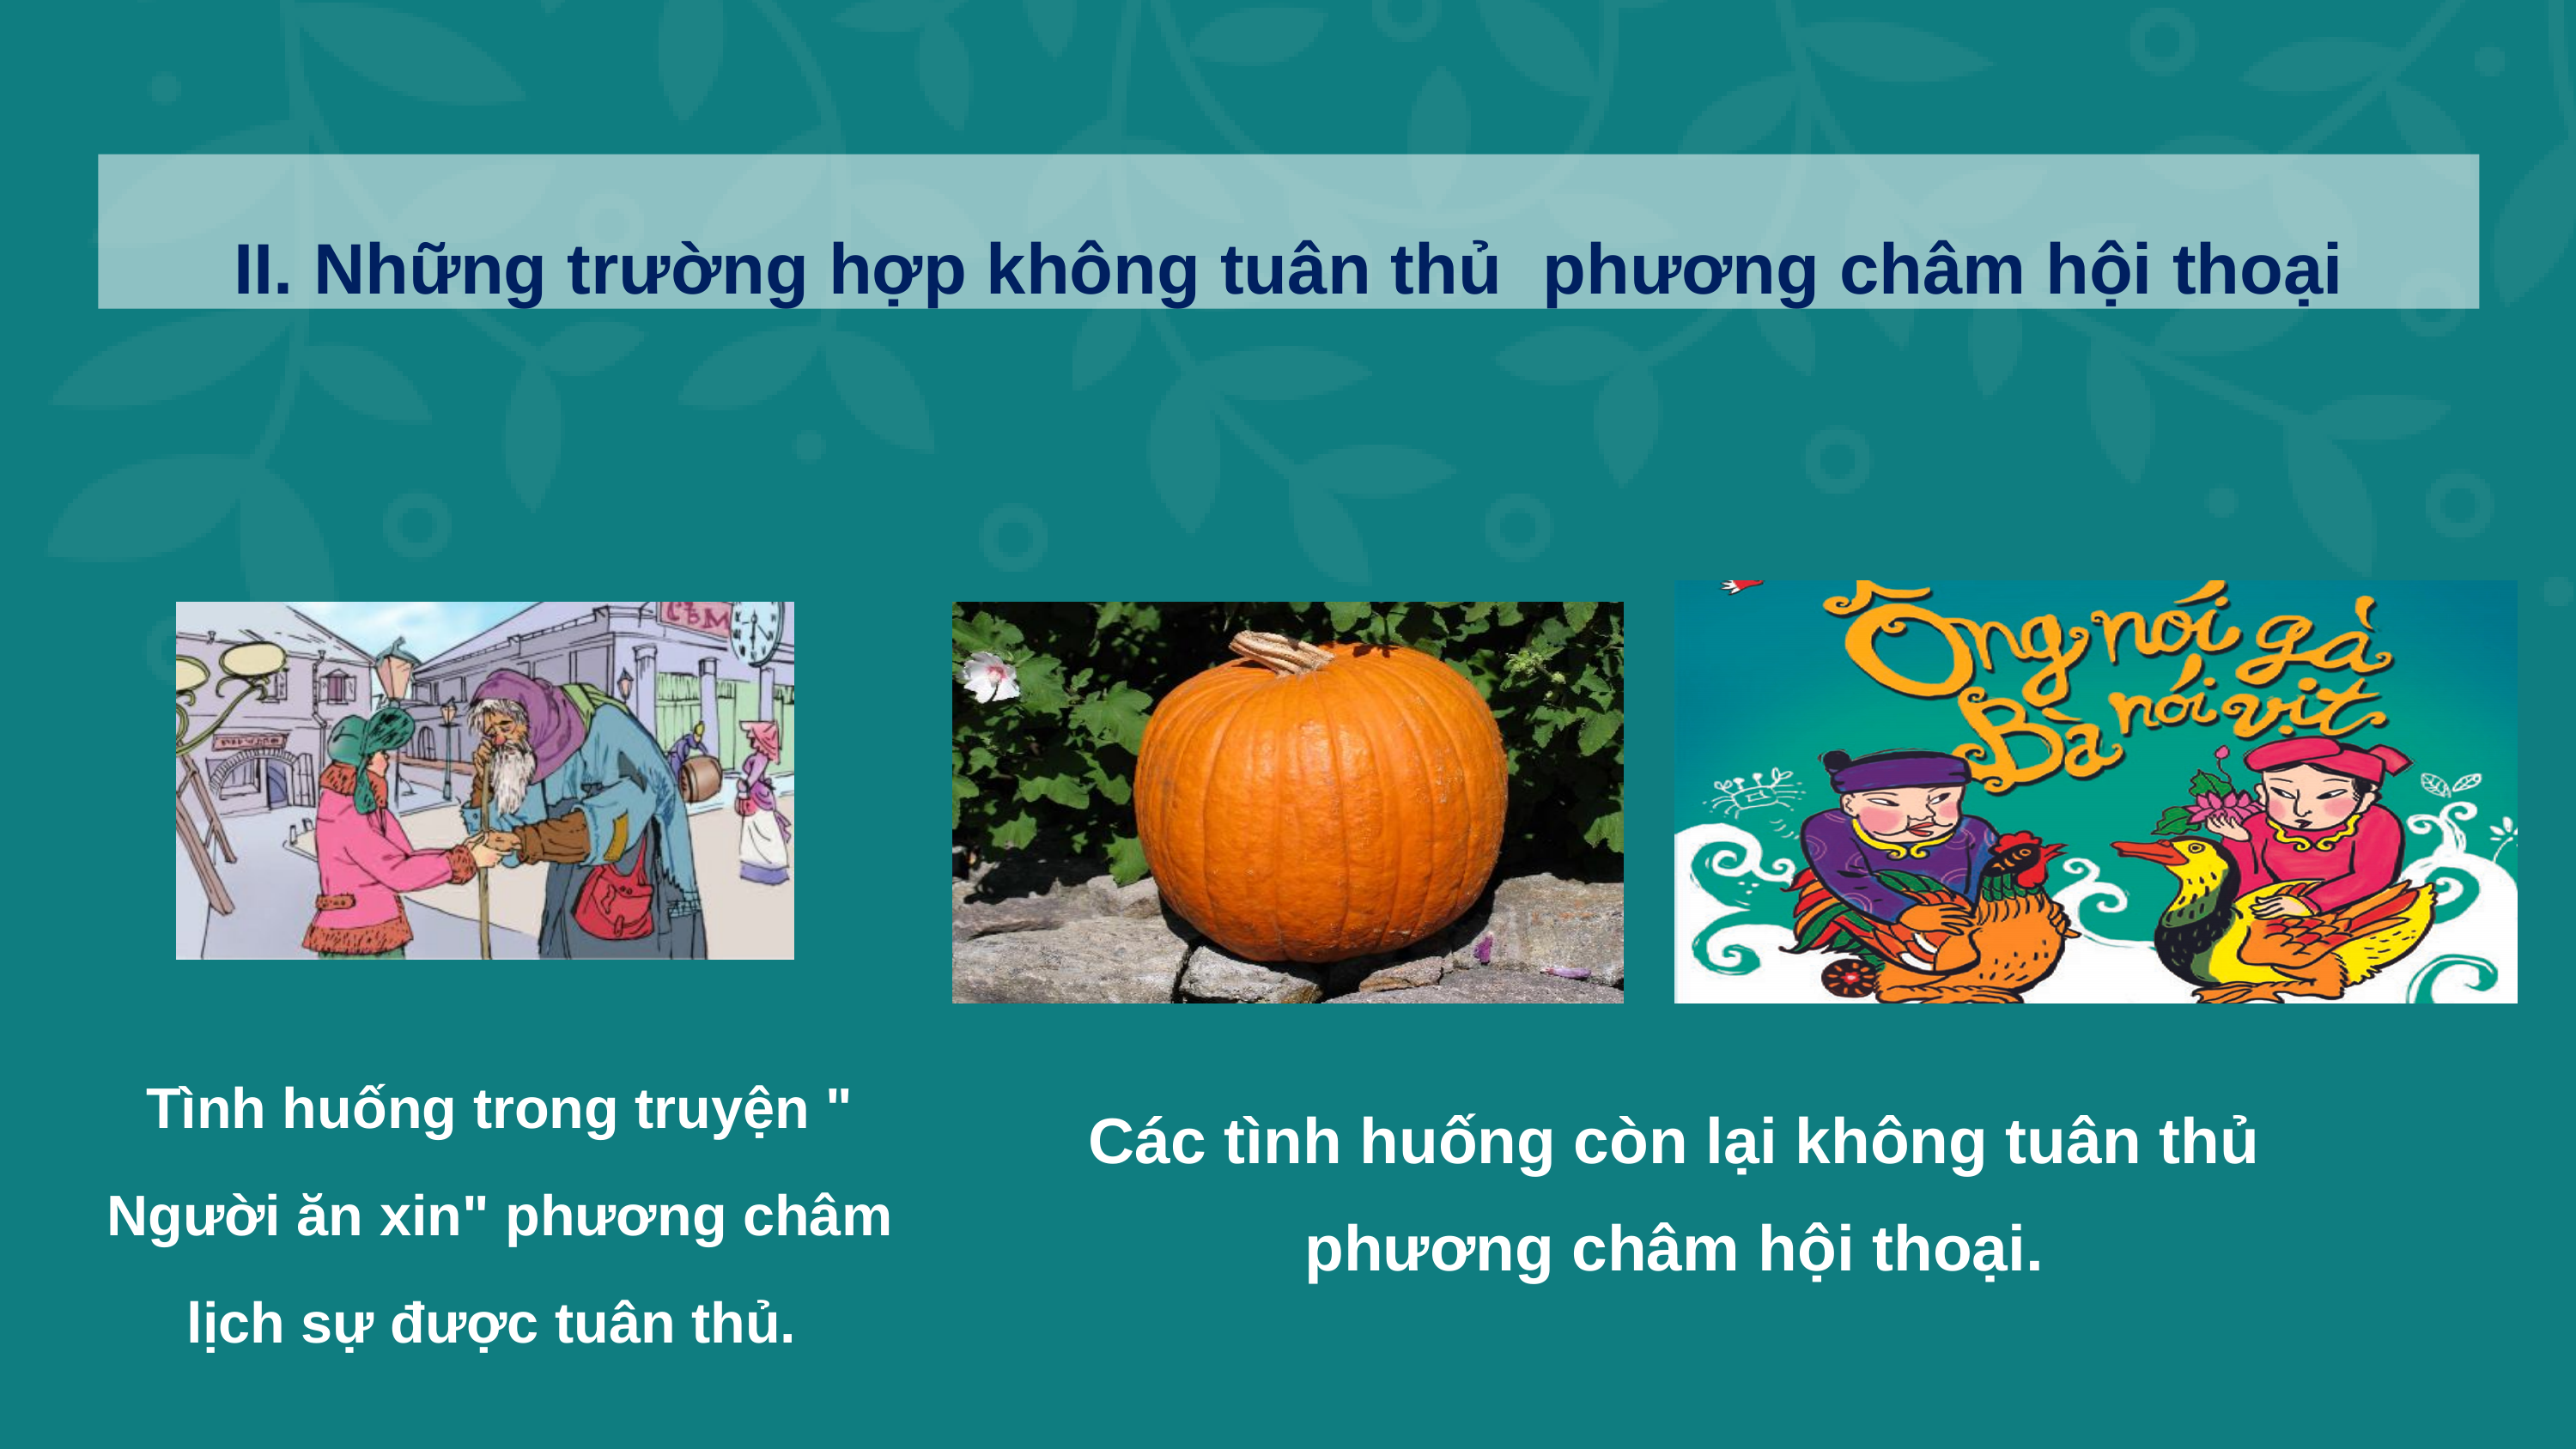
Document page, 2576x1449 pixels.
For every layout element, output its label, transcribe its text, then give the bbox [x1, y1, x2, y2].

picture [0, 0, 2576, 1003]
text_box Các tình huống còn lại không tuân thủ phương châm hội thoại. [986, 1069, 2363, 1284]
text_box Tình huống trong truyện " Người ăn xin" phương châm lịch sự được tuân thủ. [98, 1032, 902, 1355]
